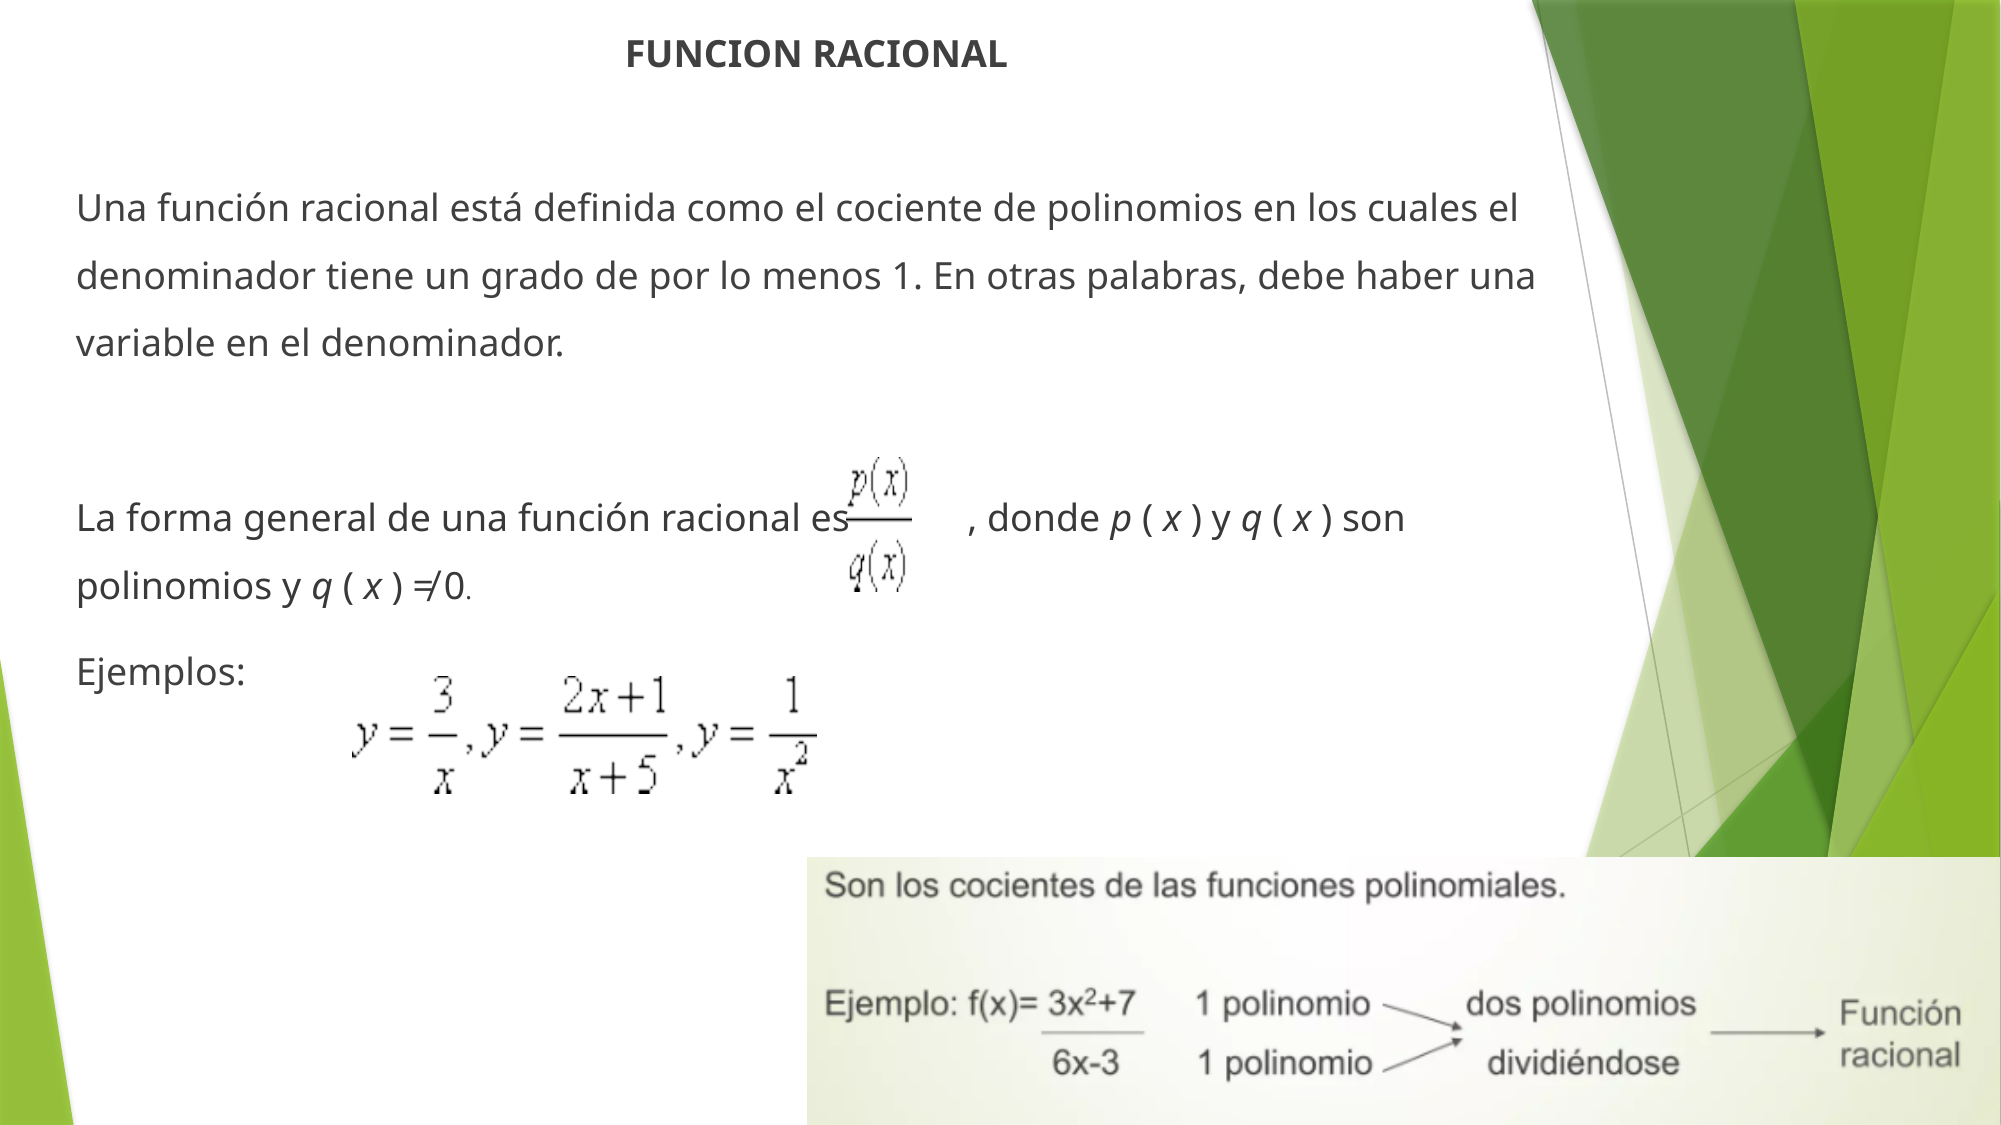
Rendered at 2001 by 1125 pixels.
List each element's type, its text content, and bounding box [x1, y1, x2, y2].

picture [846, 457, 913, 593]
picture [351, 676, 817, 795]
list FUNCION RACIONAL Una función racional está definida como el cociente de polinomios en los cuales el denominador tiene un grado de por lo menos 1. En otras palabras, debe haber una variable en el denominador. Ejemplos: [60, 22, 1573, 894]
picture [806, 857, 2000, 1125]
text_box La forma general de una función racional es , donde p ( x ) y q ( x ) son polinomios y q ( x ) ≠ 0. [60, 464, 1424, 614]
